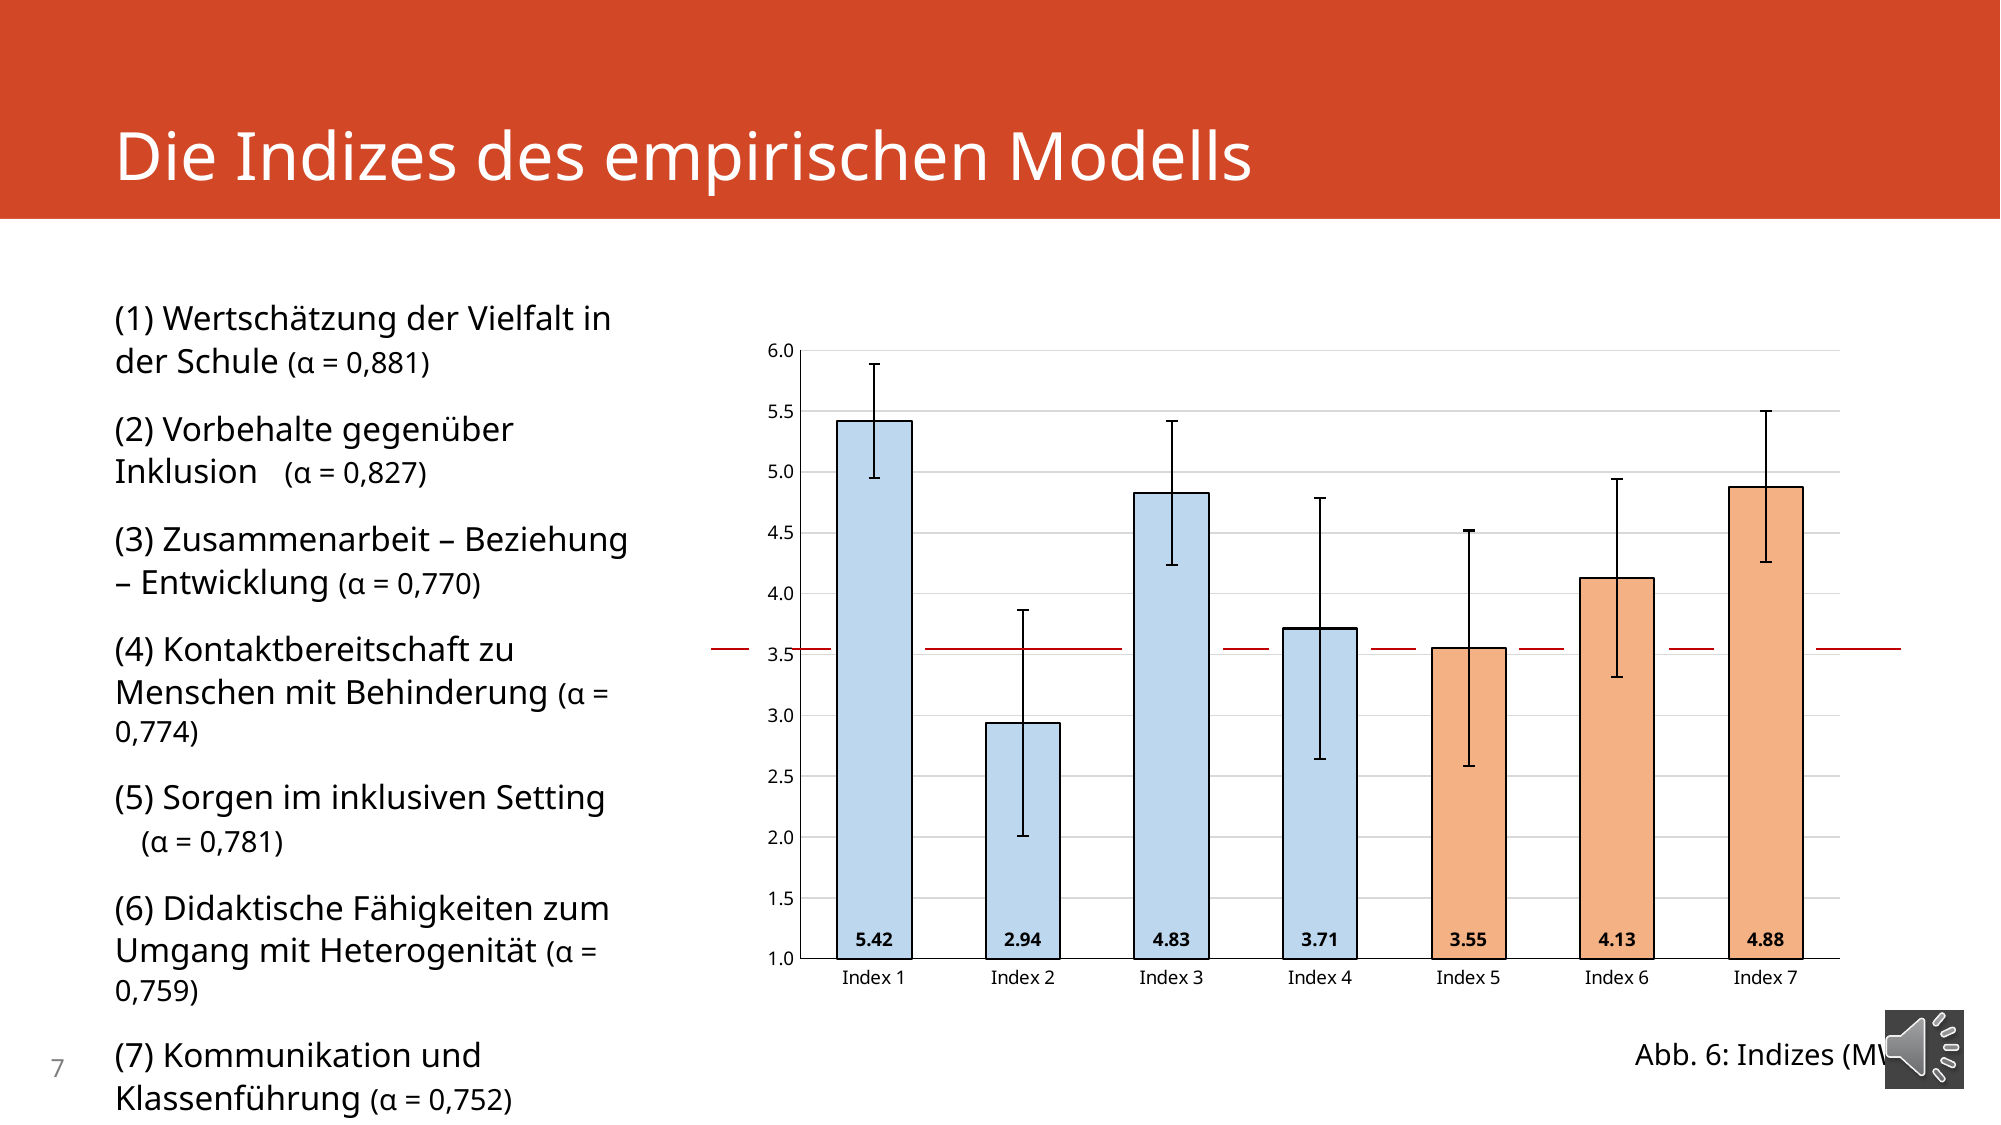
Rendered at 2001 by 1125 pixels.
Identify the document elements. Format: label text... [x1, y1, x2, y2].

picture [1884, 1009, 1965, 1090]
title Die Indizes des empirischen Modells [99, 0, 1863, 202]
text_box Abb. 6: Indizes (MW, s) [1552, 1028, 1884, 1079]
text_box (1) Wertschätzung der Vielfalt in der Schule (α = 0,881) (2) Vorbehalte gegenüber Inklusion (α = 0,827) (3) Zusammenarbeit – Beziehung – Entwicklung (α = 0,770) (4) Kontaktbereitschaft zu Menschen mit Behinderung (α = 0,774) (5) Sorgen im inklusiven Setting (α = 0,781) (6) Didaktische Fähigkeiten zum Umgang mit Heterogenität (α = 0,759) (7) Kommunikation und Klassenführung (α = 0,752) [99, 287, 668, 1057]
chart [745, 323, 1863, 1005]
